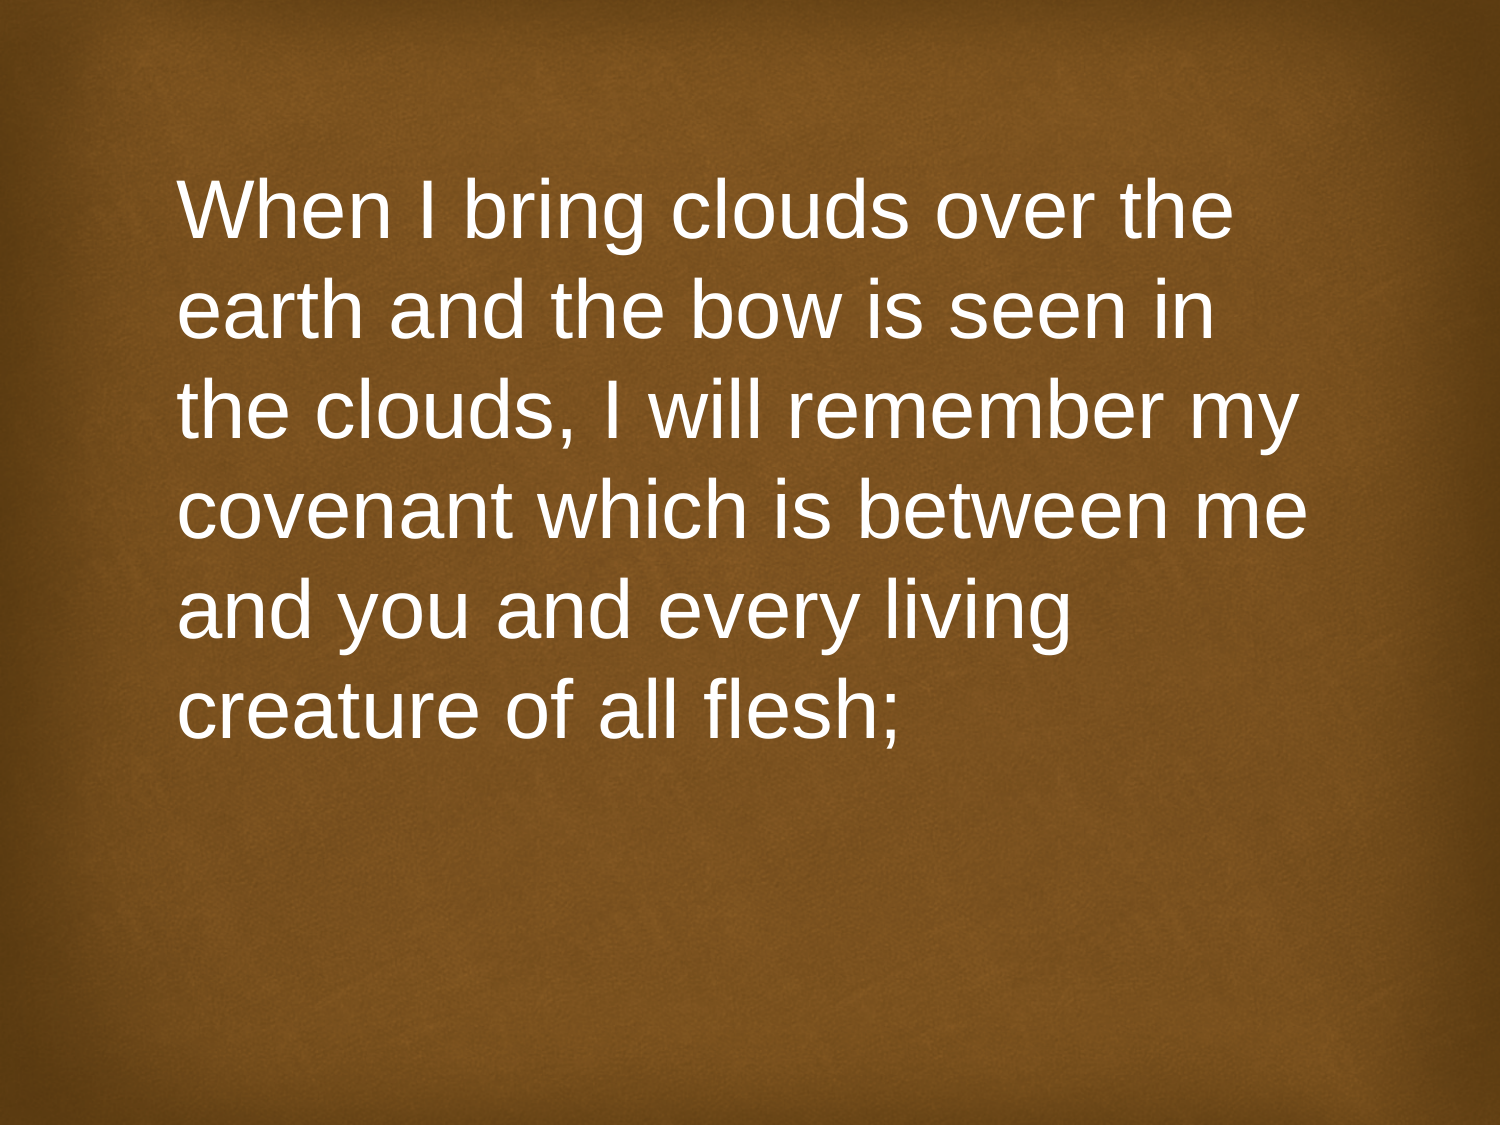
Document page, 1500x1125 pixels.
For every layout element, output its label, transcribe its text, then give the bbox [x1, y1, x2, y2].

text_box When I bring clouds over the earth and the bow is seen in the clouds, I will remember my covenant which is between me and you and every living creature of all flesh; [161, 147, 1326, 763]
